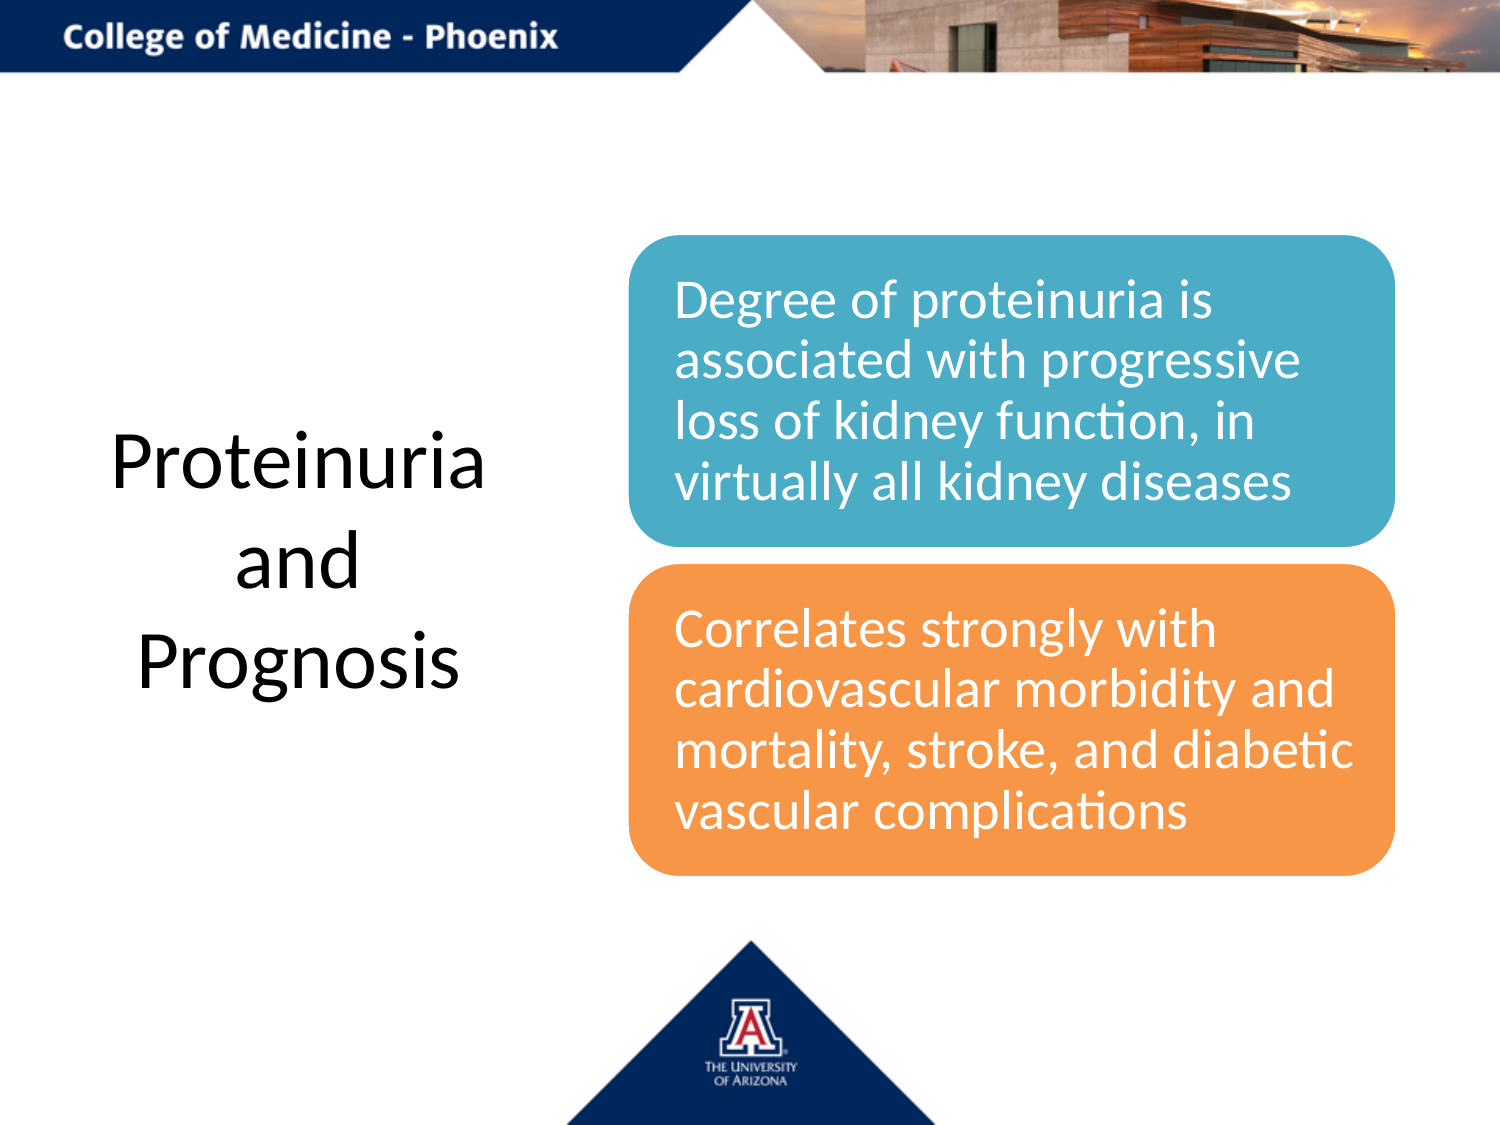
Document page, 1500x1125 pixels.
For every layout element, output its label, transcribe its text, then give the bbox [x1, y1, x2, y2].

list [626, 216, 1398, 895]
picture [0, 0, 1500, 1125]
title Proteinuria and Prognosis [64, 216, 534, 895]
